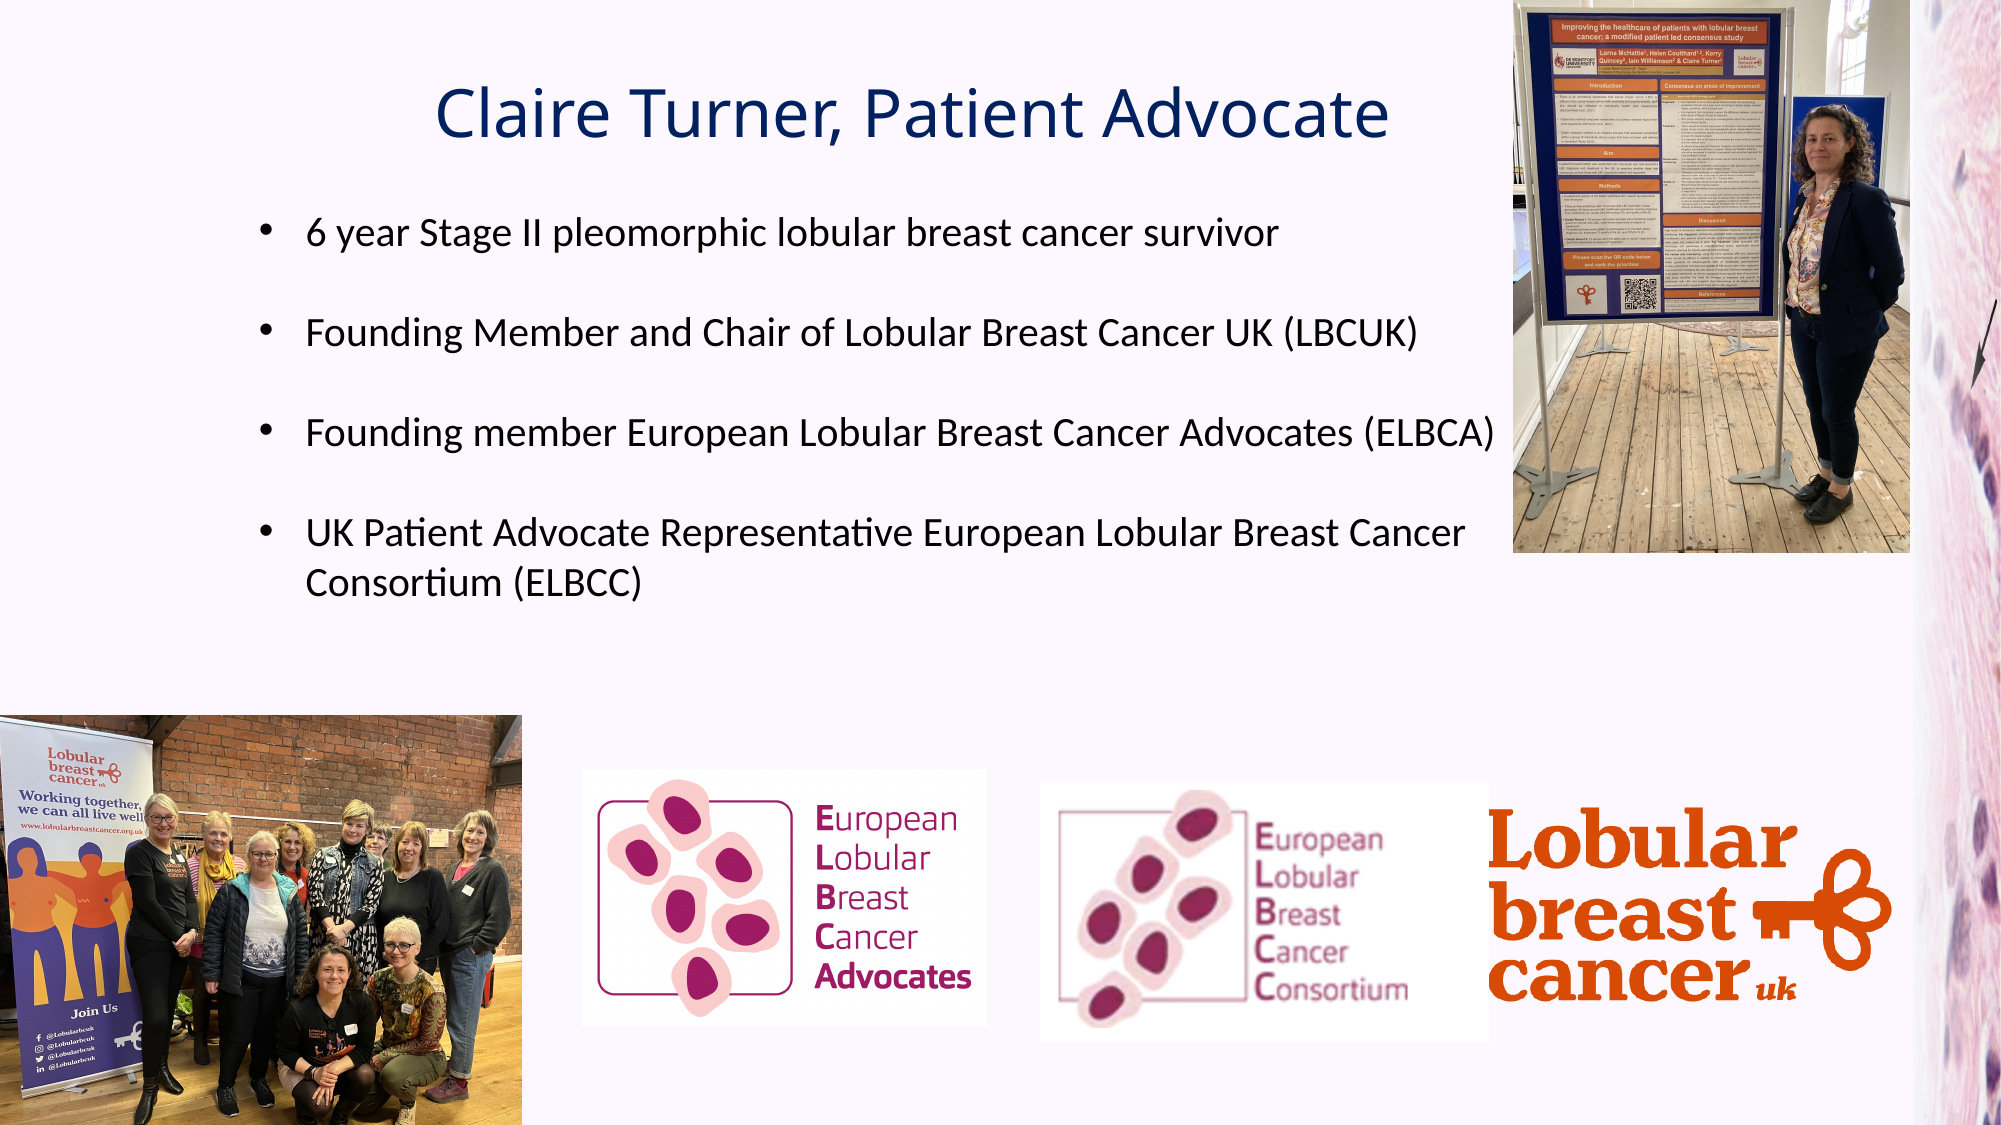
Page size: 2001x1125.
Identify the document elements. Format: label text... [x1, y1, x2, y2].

picture [582, 769, 987, 1026]
text_box 6 year Stage II pleomorphic lobular breast cancer survivor Founding Member and Chair of Lobular Breast Cancer UK (LBCUK) Founding member European Lobular Breast Cancer Advocates (ELBCA) UK Patient Advocate Representative European Lobular Breast Cancer Consortium (ELBCC) [243, 197, 1513, 613]
picture [1039, 0, 2001, 1125]
picture [0, 715, 522, 1125]
title Claire Turner, Patient Advocate [0, 49, 1513, 184]
